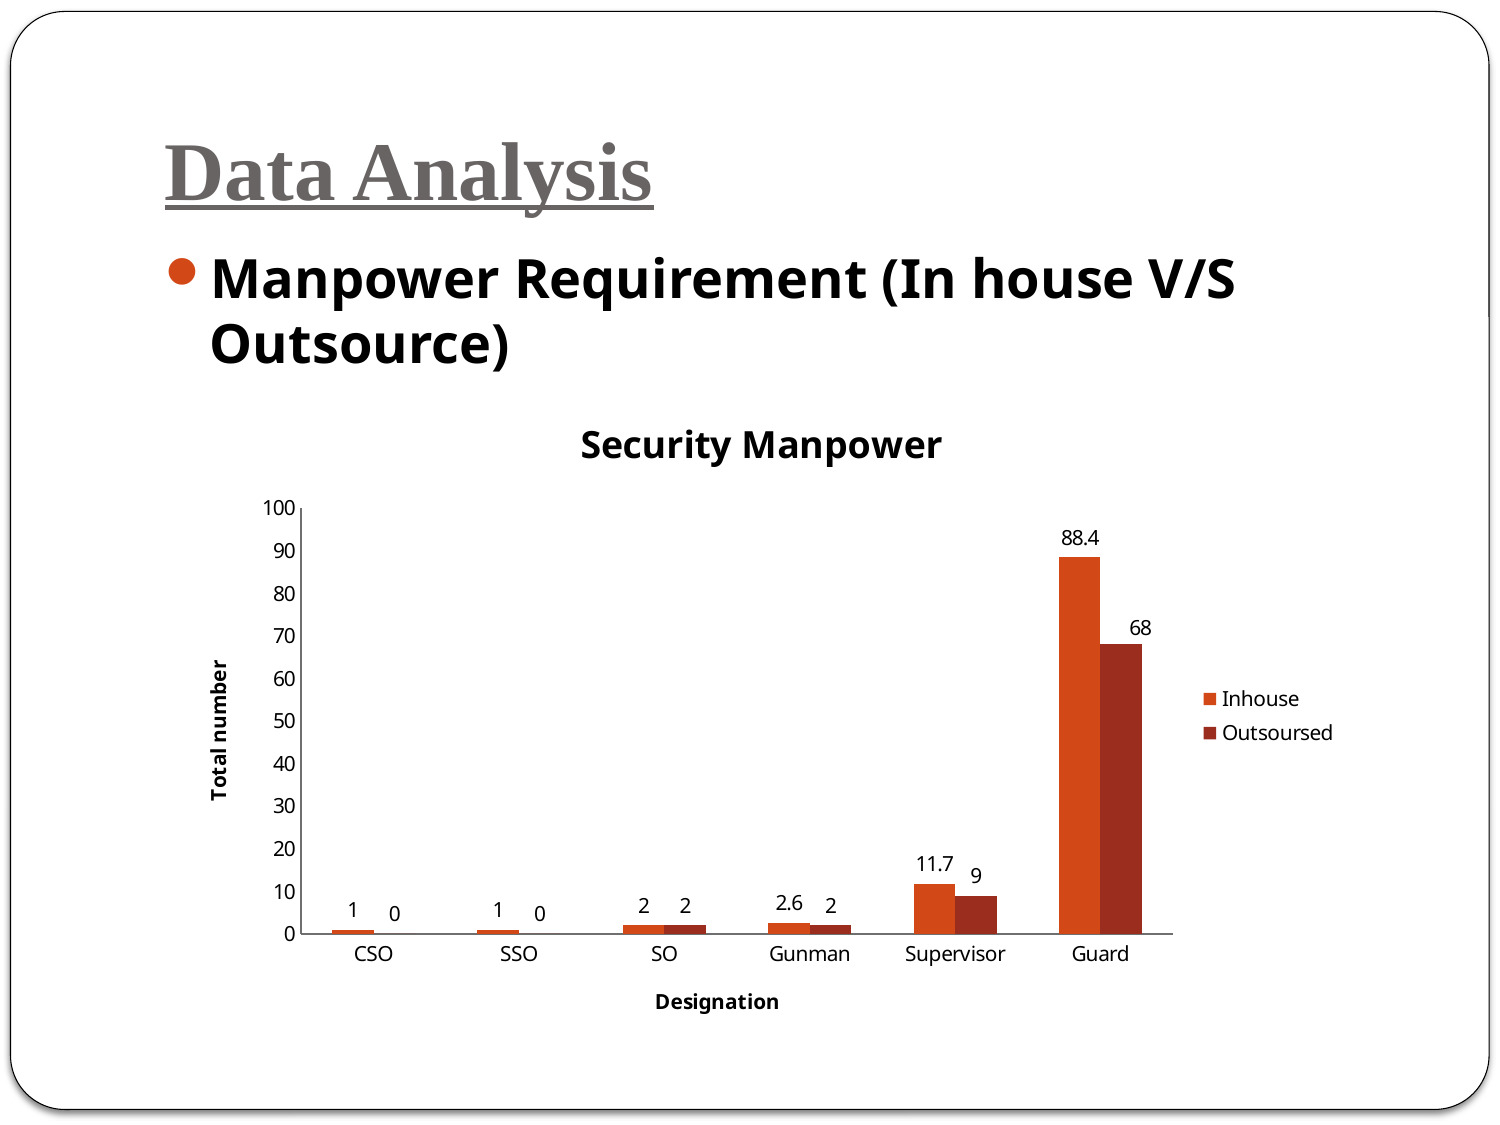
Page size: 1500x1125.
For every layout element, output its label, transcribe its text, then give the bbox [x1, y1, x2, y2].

chart [170, 385, 1353, 1048]
list Manpower Requirement (In house V/S Outsource) [150, 237, 1425, 988]
title Data Analysis [150, 45, 1425, 233]
